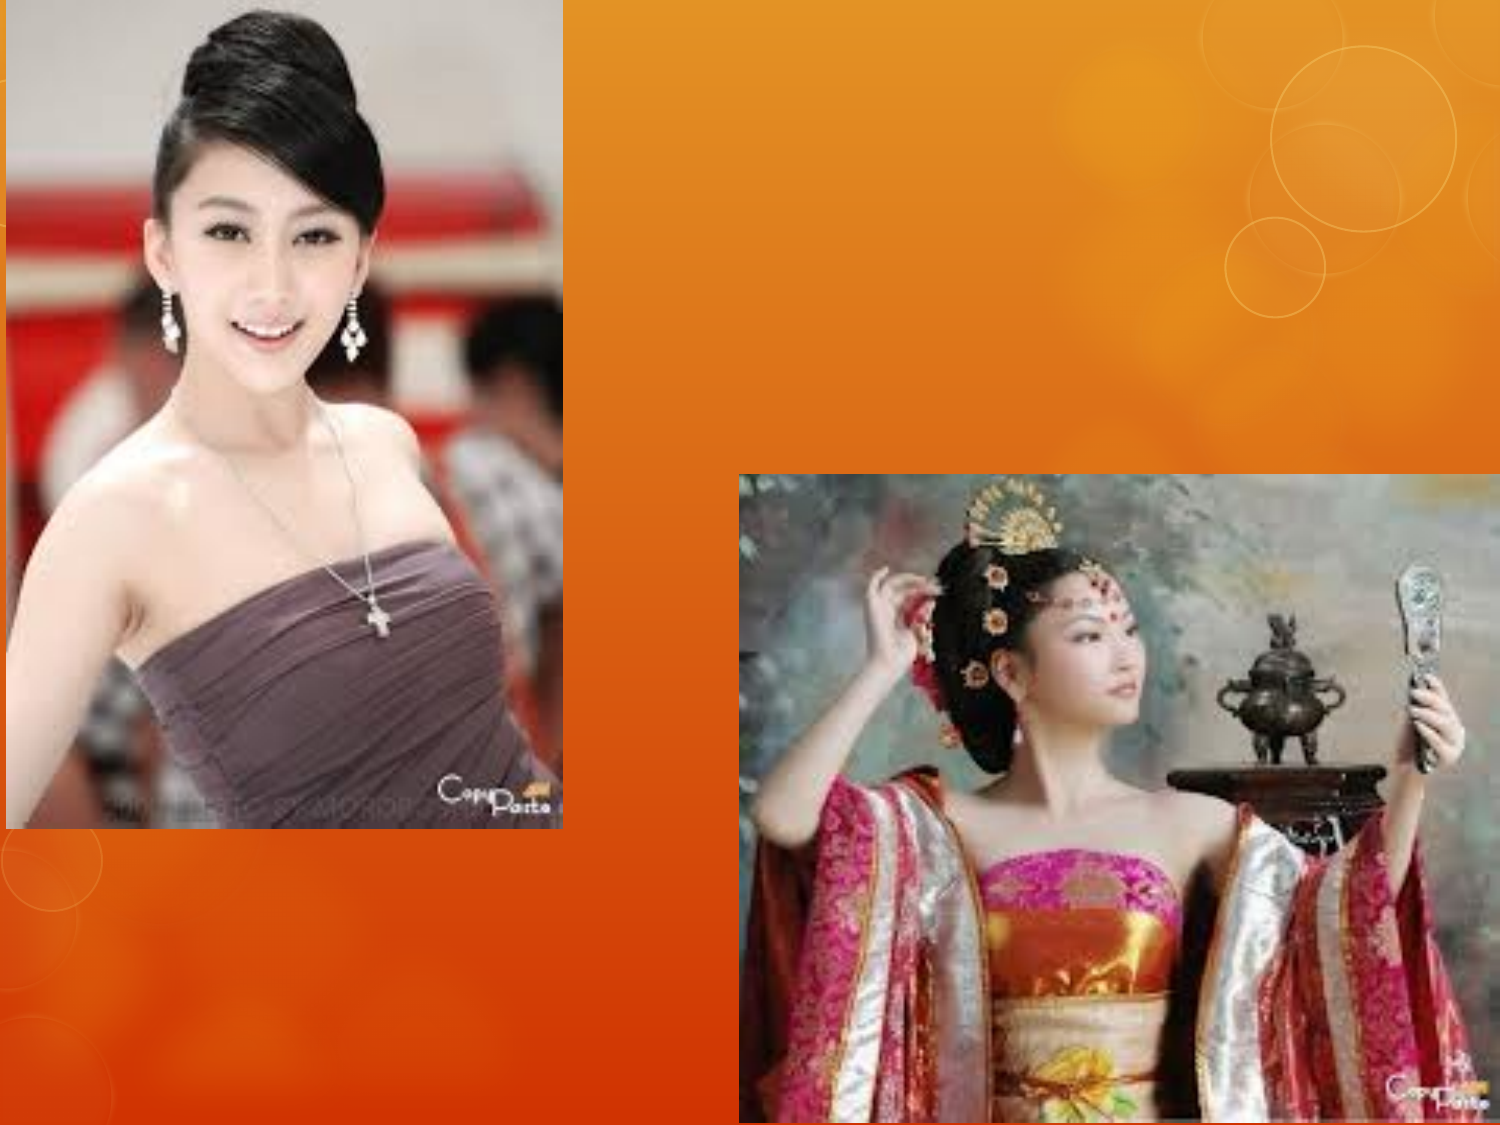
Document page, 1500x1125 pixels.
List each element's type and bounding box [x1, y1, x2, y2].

picture [5, 0, 563, 829]
picture [738, 474, 1500, 1124]
